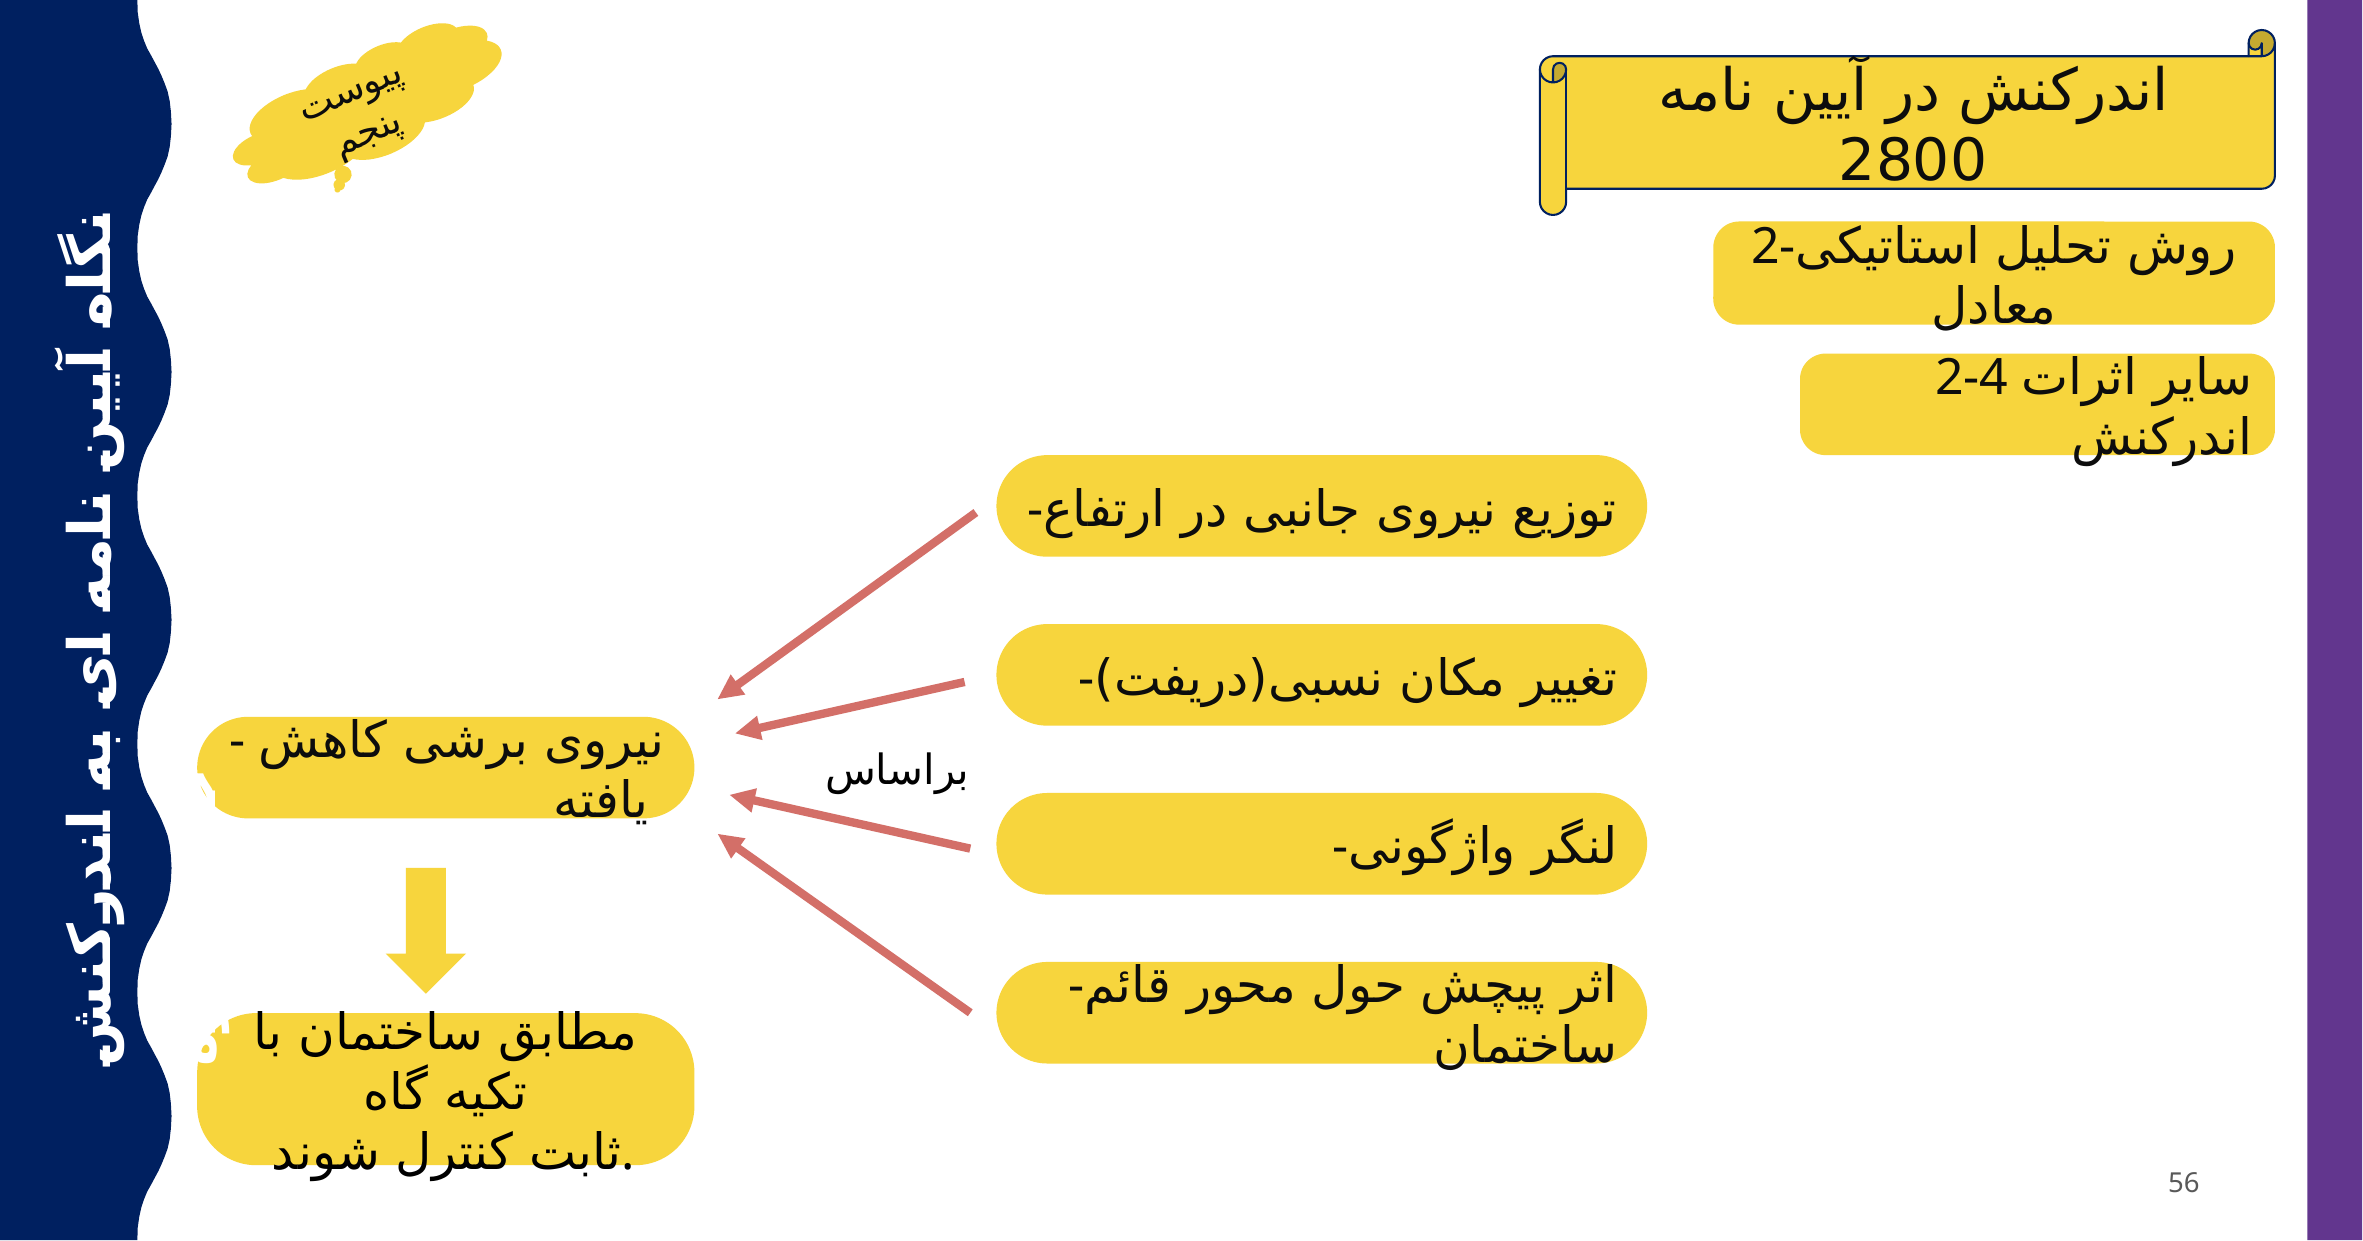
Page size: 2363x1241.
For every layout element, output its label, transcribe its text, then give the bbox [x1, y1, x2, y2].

text_box براساس [796, 735, 996, 800]
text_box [717, 512, 976, 700]
text_box نگاه آیین نامه ای به اندرکنش خاک سازه [9, 141, 235, 1082]
text_box اندرکنش در آیین نامه 2800 [1538, 28, 2276, 216]
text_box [729, 794, 971, 834]
text_box [384, 866, 468, 995]
slide_number 56 [1668, 1152, 2215, 1216]
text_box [996, 455, 1648, 1064]
text_box - نیروی برشی کاهش یافته [235, 715, 696, 820]
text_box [717, 834, 971, 1013]
text_box مطابق ساختمان با تکیه گاه ثابت کنترل شوند. [196, 1012, 696, 1167]
text_box پیوست پنجم [235, 22, 503, 194]
text_box 2-4 سایر اثرات اندرکنش [1798, 352, 2277, 457]
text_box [735, 681, 965, 734]
text_box 2-روش تحلیل استاتیکی معادل [1712, 220, 2277, 326]
